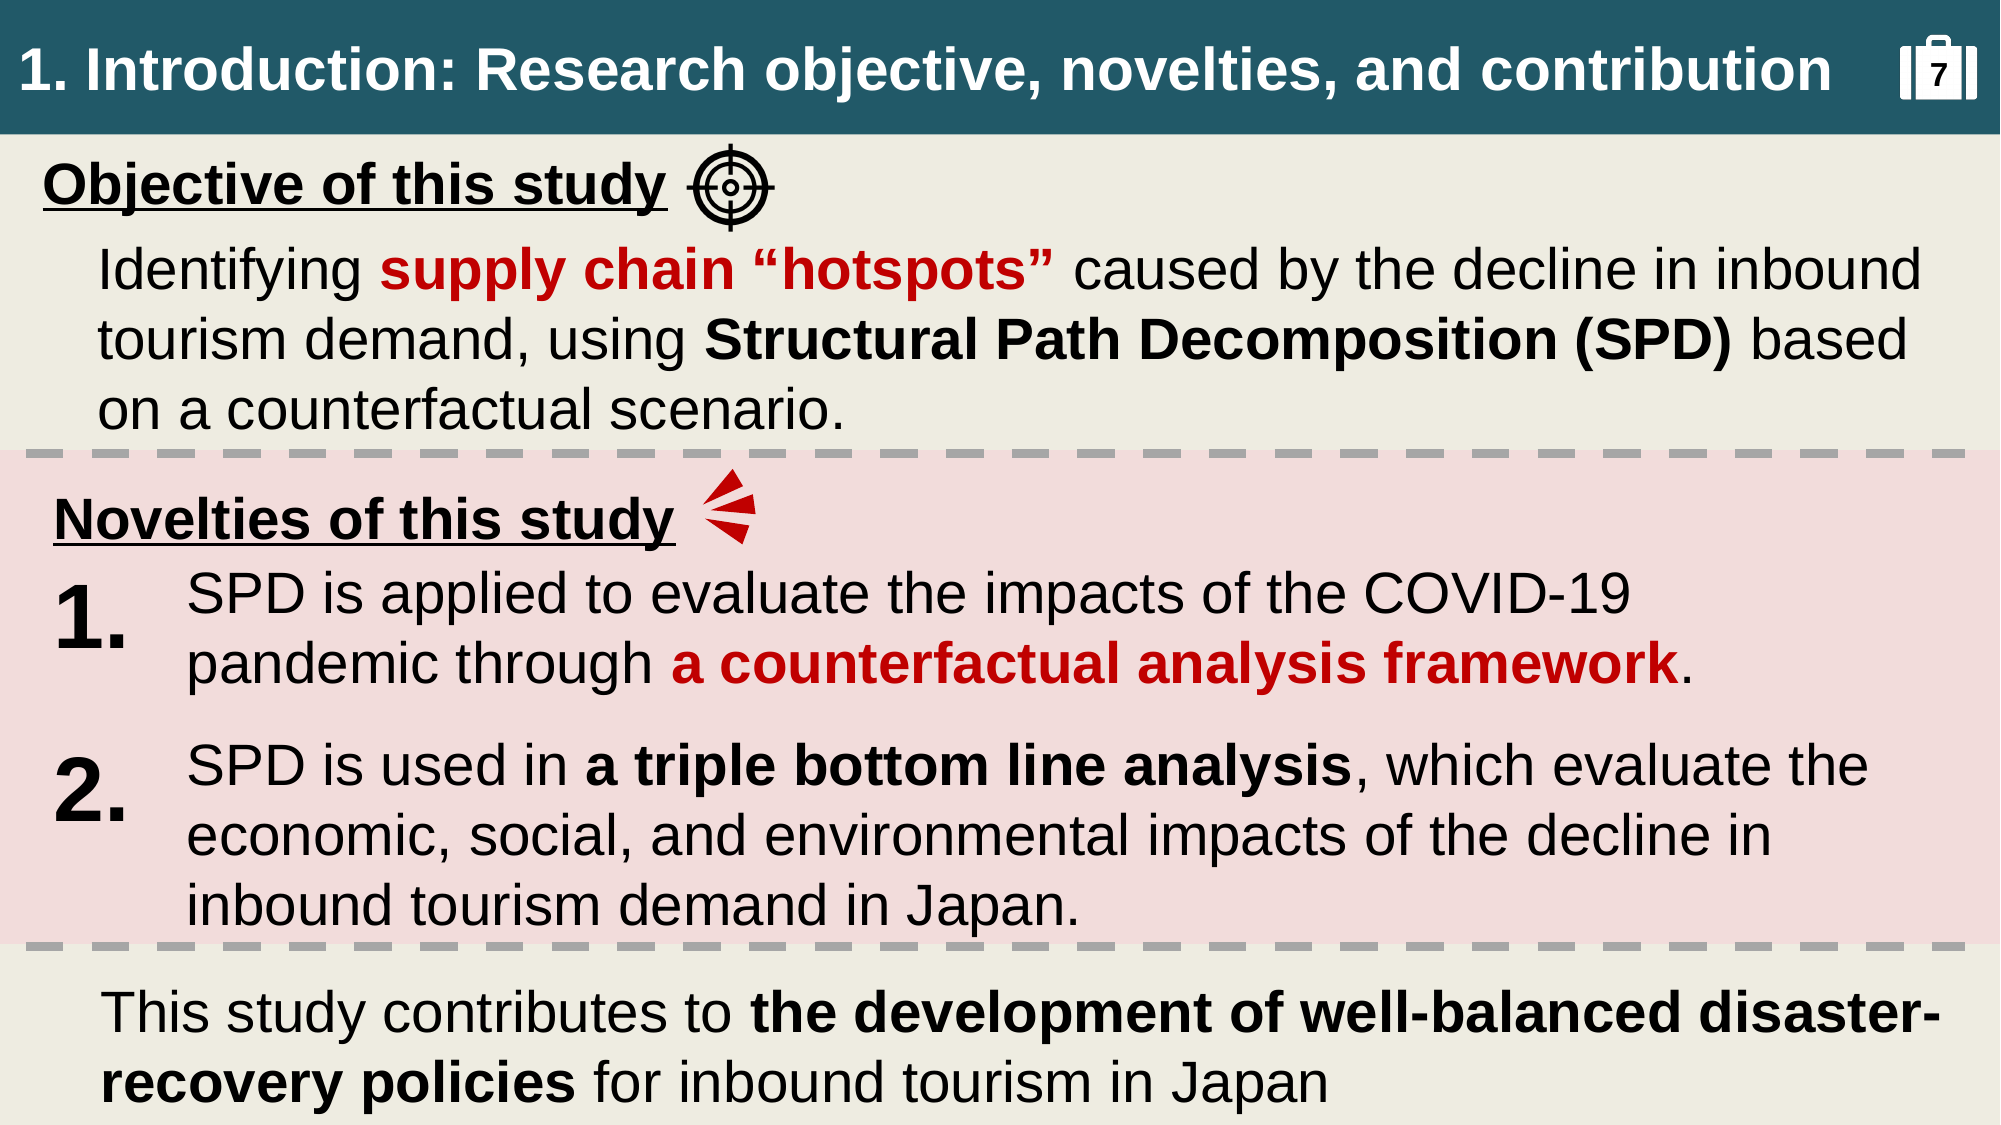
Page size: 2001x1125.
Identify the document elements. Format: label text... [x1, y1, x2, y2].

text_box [698, 480, 764, 536]
title 1. Introduction: Research objective, novelties, and contribution [3, 0, 2000, 180]
text_box [0, 449, 2000, 945]
text_box 2. [38, 722, 173, 847]
picture [679, 136, 783, 240]
text_box 1. [38, 549, 173, 675]
text_box Novelties of this study [38, 473, 710, 549]
text_box Identifying supply chain “hotspots” caused by the decline in inbound tourism demand, using Structural Path Decomposition (SPD) based on a counterfactual scenario. [82, 223, 1994, 449]
text_box SPD is used in a triple bottom line analysis, which evaluate the economic, social, and environmental impacts of the decline in inbound tourism demand in Japan. [172, 719, 1973, 945]
text_box This study contributes to the development of well-balanced disaster-recovery policies for inbound tourism in Japan [85, 967, 1973, 1122]
text_box Objective of this study [27, 139, 679, 224]
text_box SPD is applied to evaluate the impacts of the COVID-19 pandemic through a counterfactual analysis framework. [172, 547, 1874, 703]
